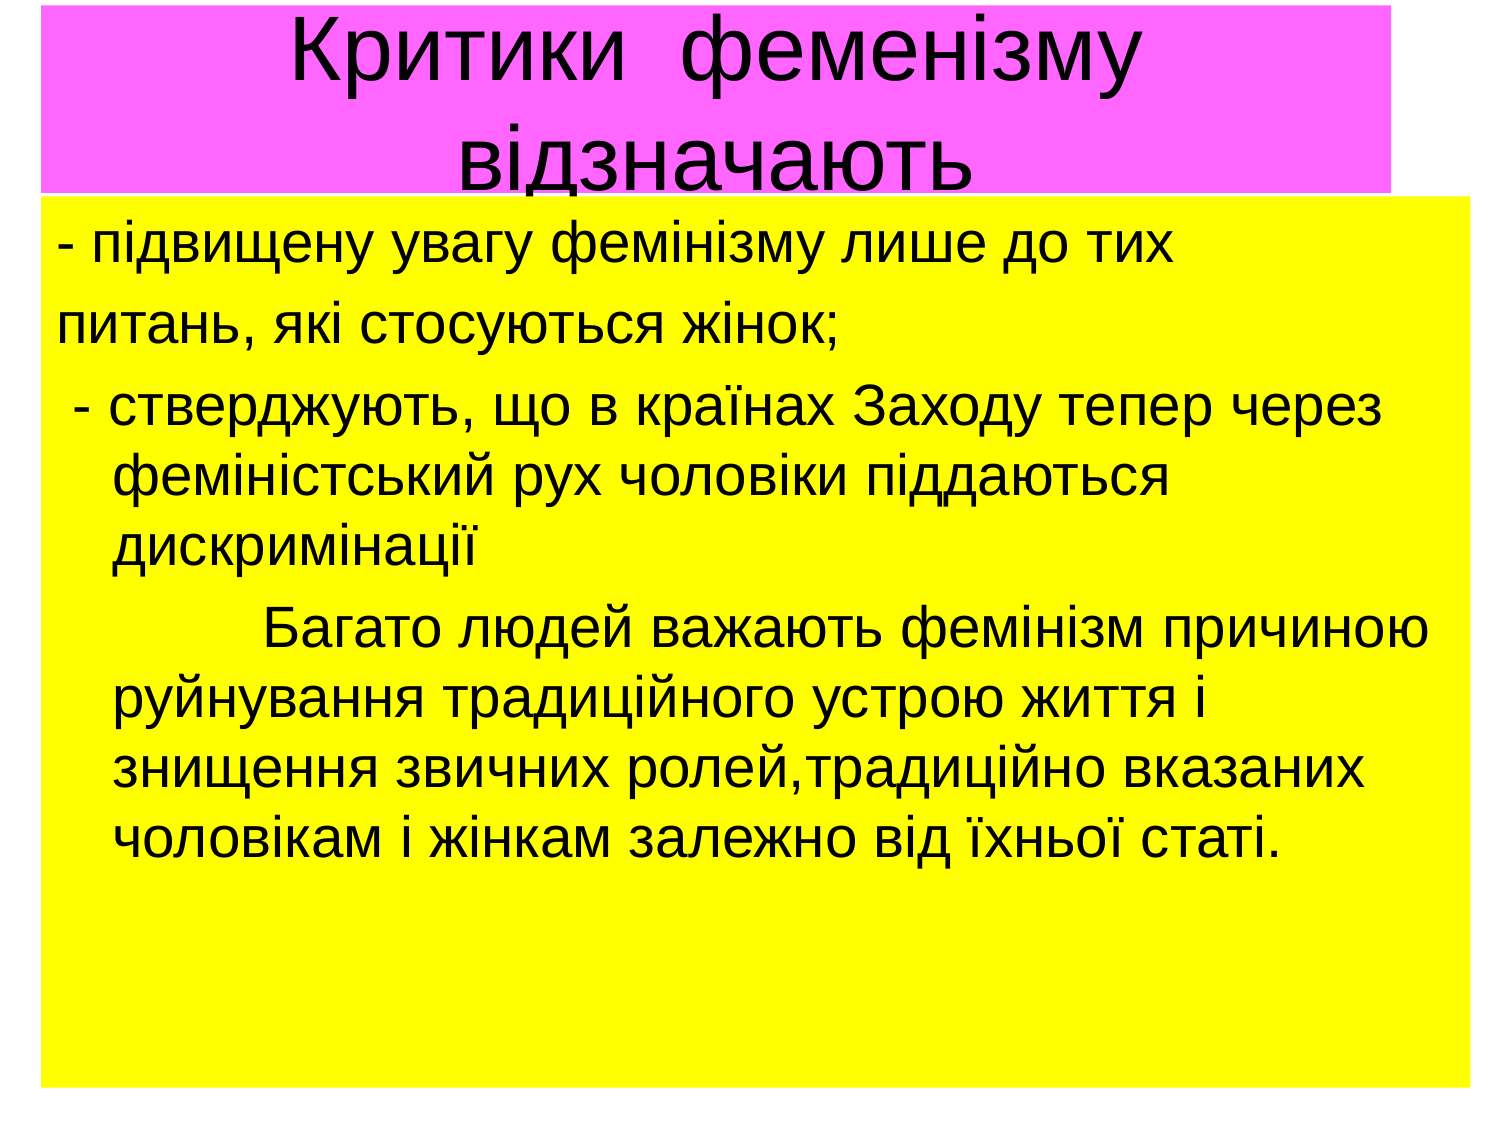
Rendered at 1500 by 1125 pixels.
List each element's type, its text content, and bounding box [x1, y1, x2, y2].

title Критики феменізму відзначають [40, 5, 1392, 194]
list - підвищену увагу фемінізму лише до тих питань, які стосуються жінок; - стверджують, що в країнах Заходу тепер через феміністський рух чоловіки піддаються дискримінації Багато людей важають фемінізм причиною руйнування традиційного устрою життя і знищення звичних ролей,традиційно вказаних чоловікам і жінкам залежно від їхньої статі. [40, 196, 1471, 1088]
